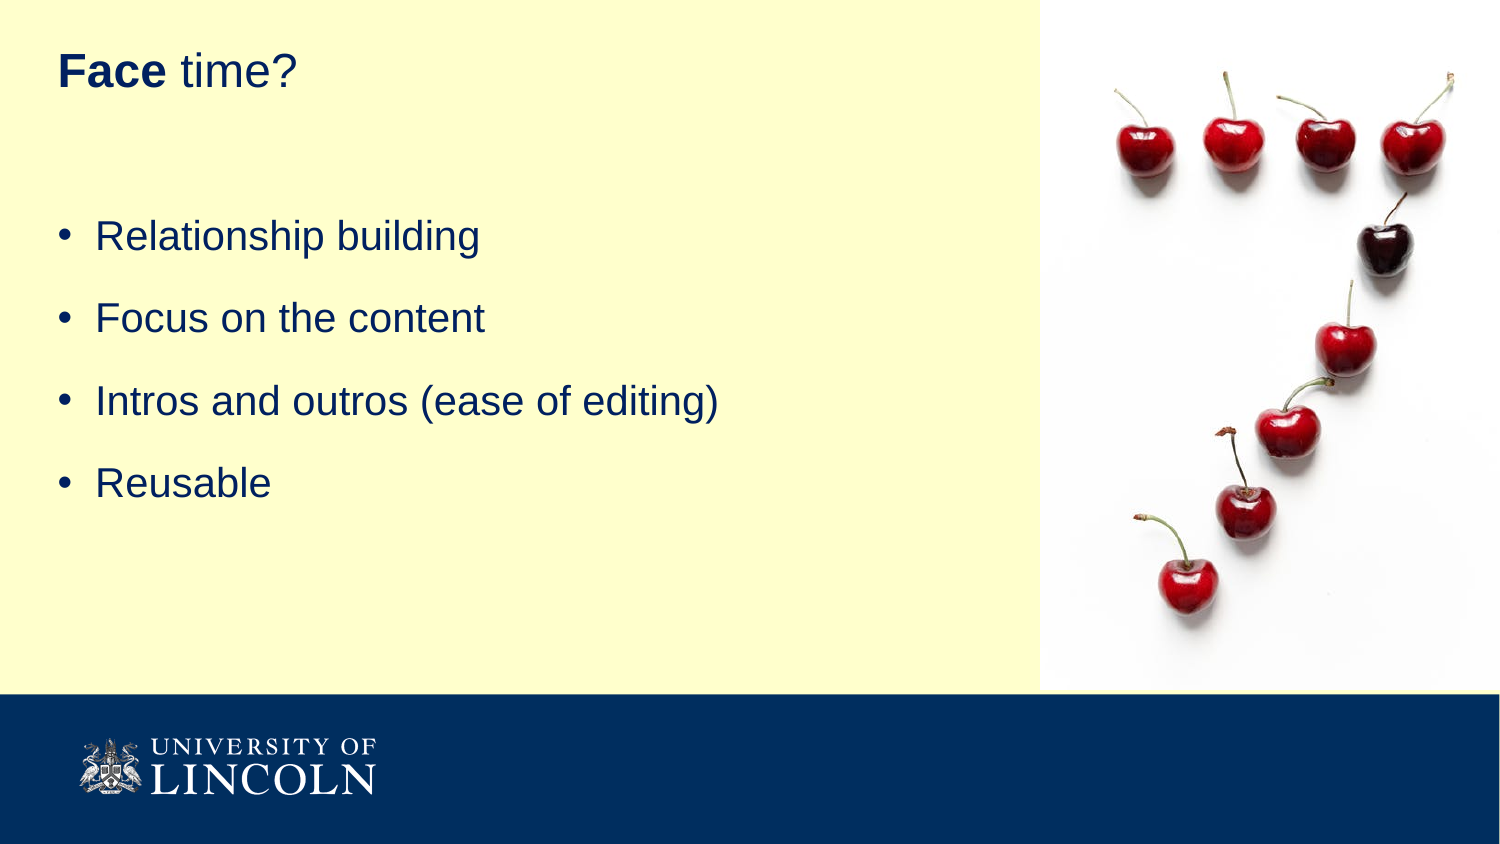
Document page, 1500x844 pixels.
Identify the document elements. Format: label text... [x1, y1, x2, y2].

list Relationship building Focus on the content Intros and outros (ease of editing) Reusable [42, 206, 761, 637]
title Face time? [42, 39, 865, 89]
picture [0, 0, 1500, 844]
